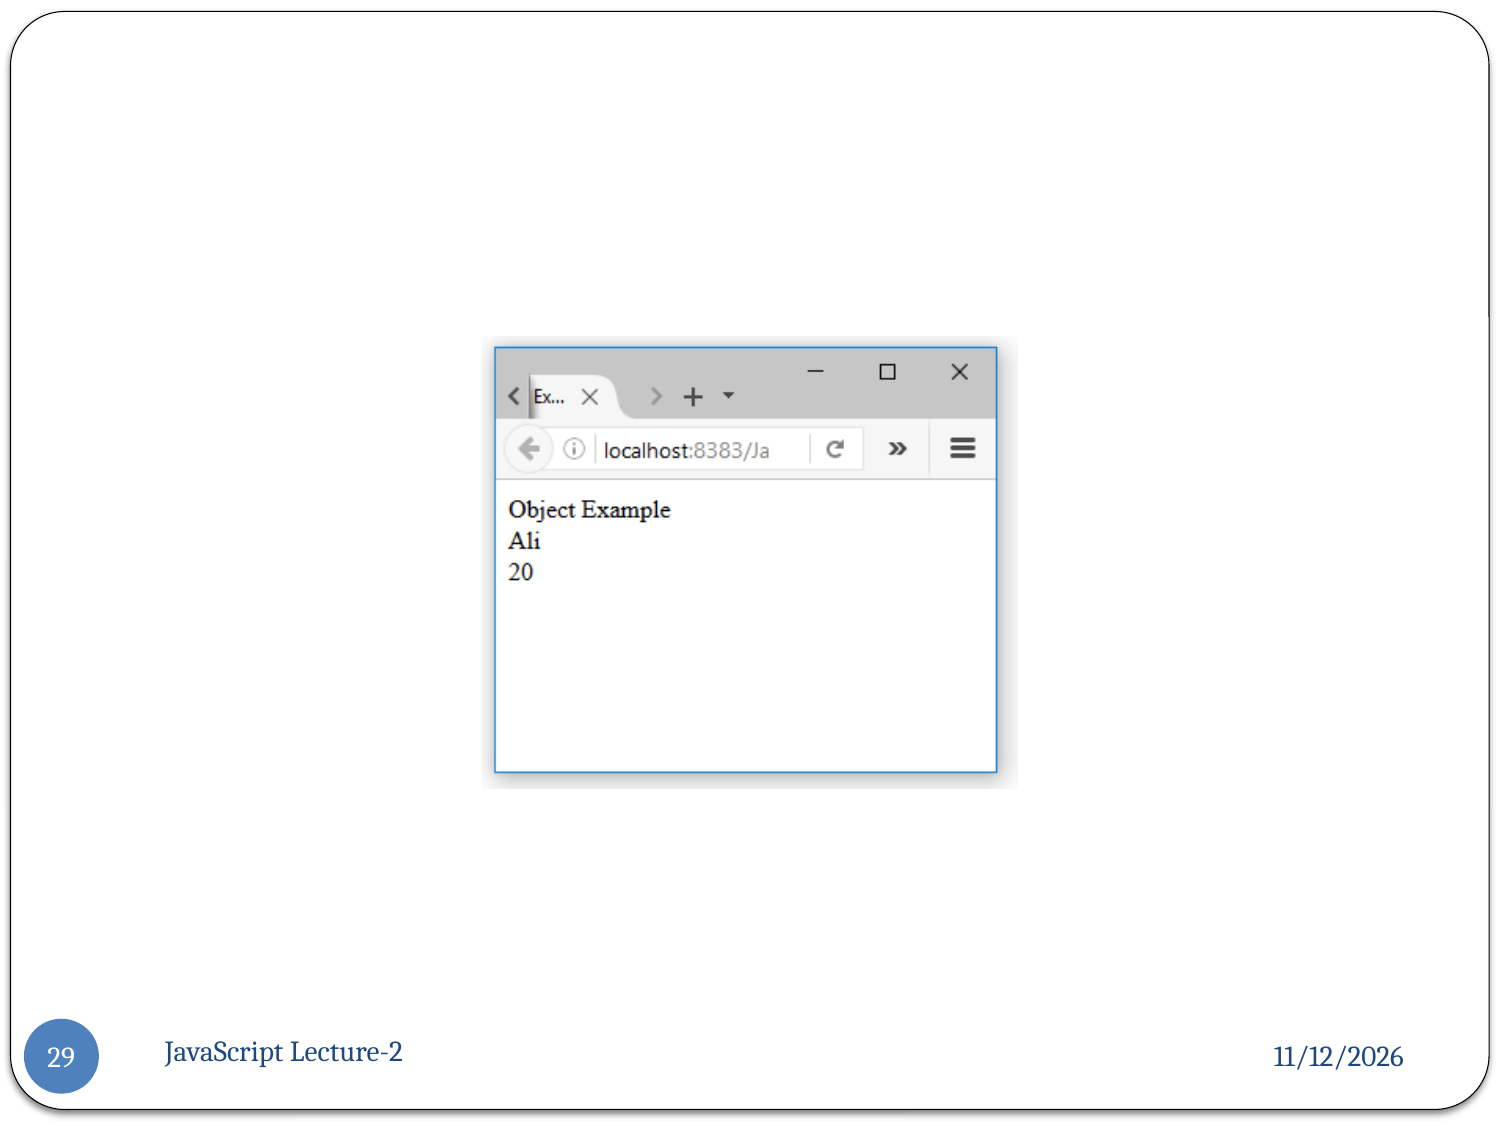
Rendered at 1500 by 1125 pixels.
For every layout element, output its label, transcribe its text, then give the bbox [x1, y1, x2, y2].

picture [482, 336, 1018, 789]
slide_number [1012, 1015, 1419, 1094]
footer JavaScript Lecture-2 [150, 1012, 800, 1088]
slide_number 29 [23, 1018, 99, 1094]
